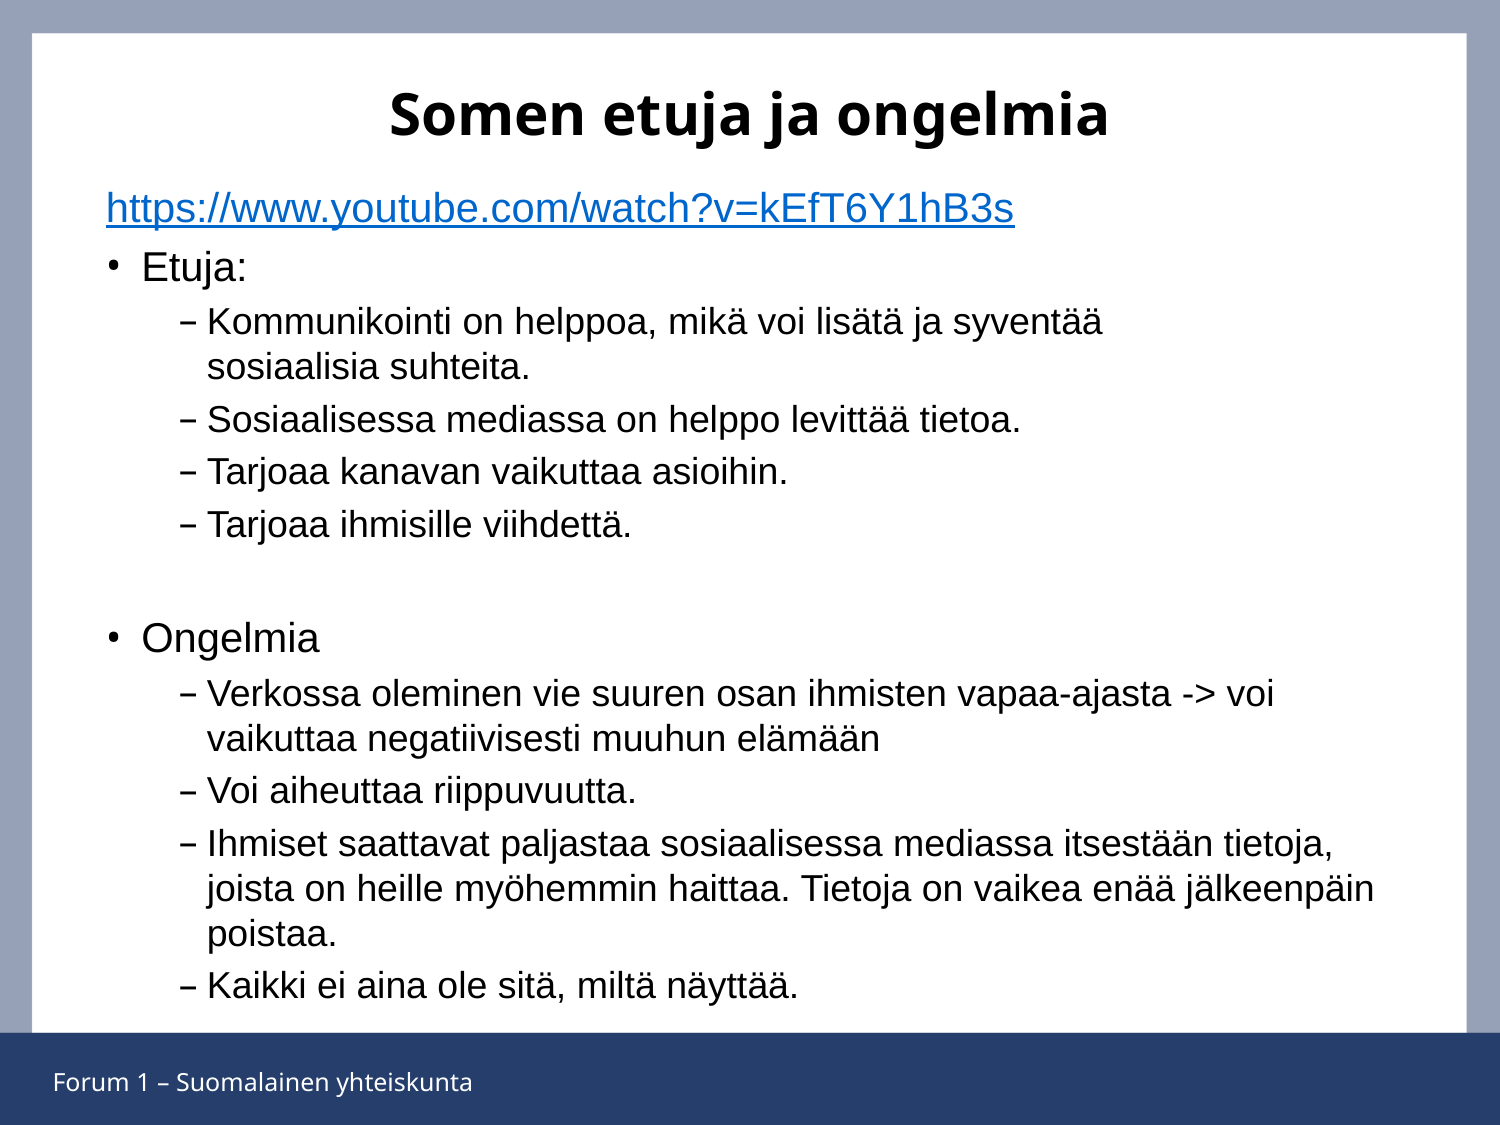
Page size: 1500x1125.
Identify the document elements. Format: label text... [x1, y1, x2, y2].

title Somen etuja ja ongelmia [112, 37, 1388, 166]
list https://www.youtube.com/watch?v=kEfT6Y1hB3s Etuja: Kommunikointi on helppoa, mikä voi lisätä ja syventää sosiaalisia suhteita. Sosiaalisessa mediassa on helppo levittää tietoa. Tarjoaa kanavan vaikuttaa asioihin. Tarjoaa ihmisille viihdettä. Ongelmia Verkossa oleminen vie suuren osan ihmisten vapaa-ajasta -> voi vaikuttaa negatiivisesti muuhun elämään Voi aiheuttaa riippuvuutta. Ihmiset saattavat paljastaa sosiaalisessa mediassa itsestään tietoja, joista on heille myöhemmin haittaa. Tietoja on vaikea enää jälkeenpäin poistaa. Kaikki ei aina ole sitä, miltä näyttää. [69, 166, 1430, 959]
picture [0, 0, 1500, 1125]
